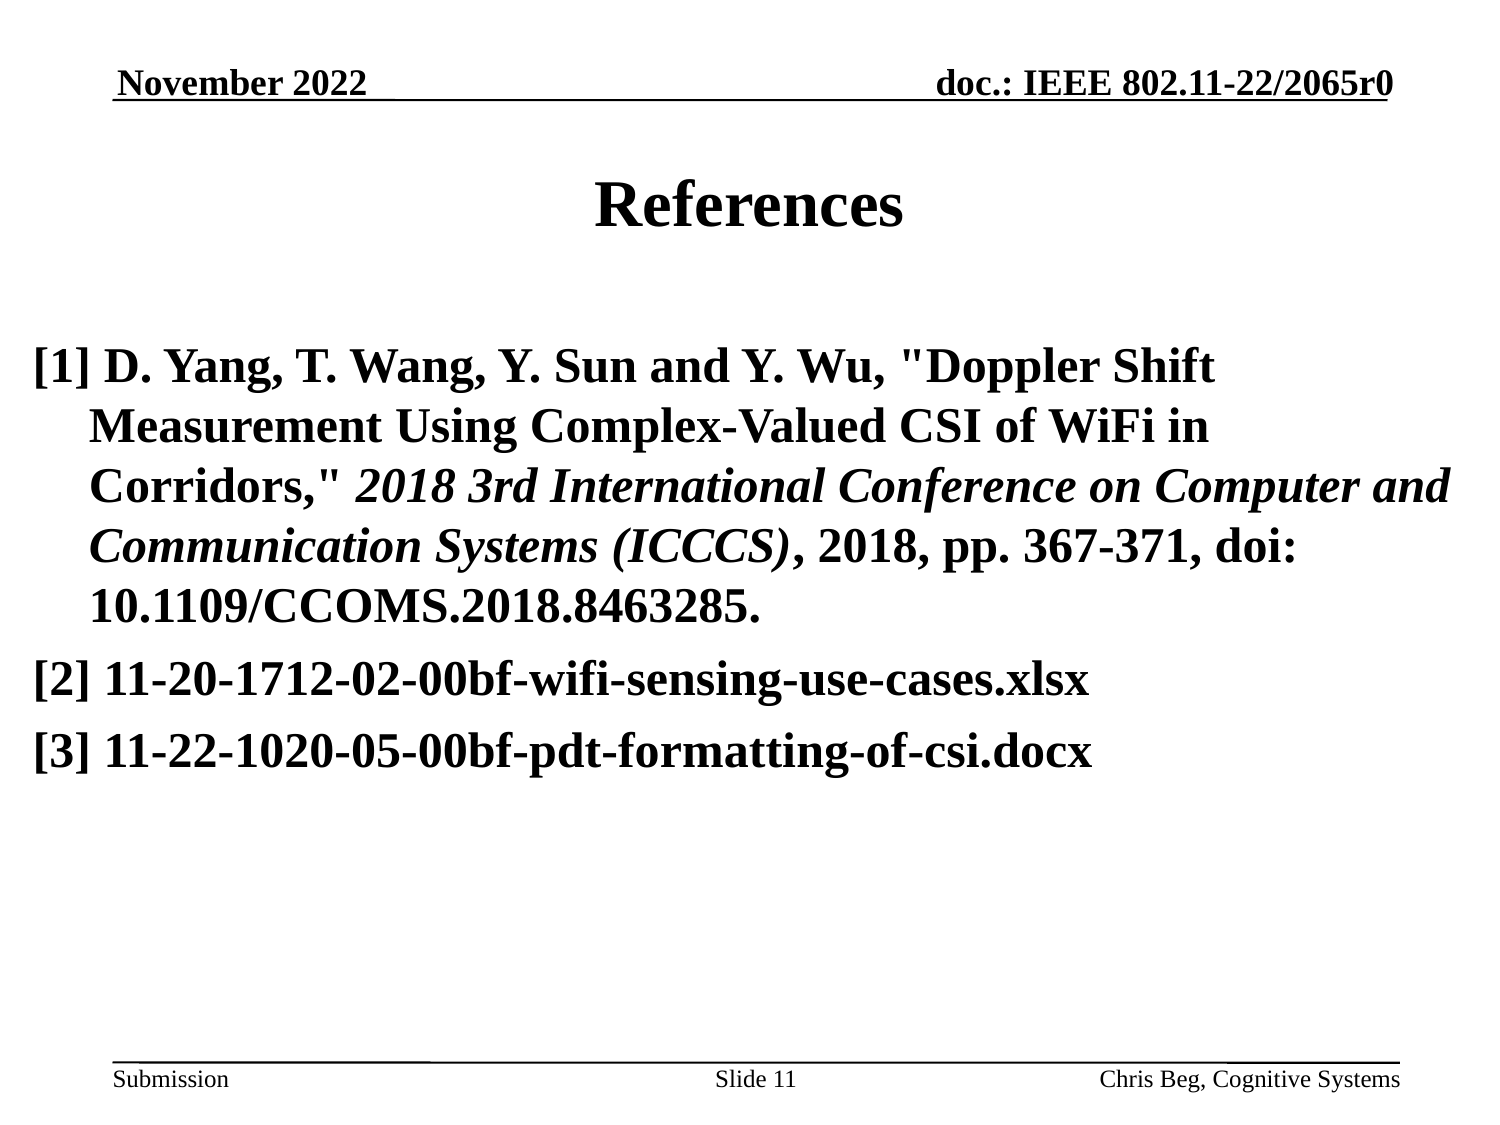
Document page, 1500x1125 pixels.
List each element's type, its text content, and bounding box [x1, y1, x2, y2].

slide_number Slide 11 [712, 1061, 800, 1123]
footer Chris Beg, Cognitive Systems [1019, 1061, 1402, 1093]
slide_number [116, 58, 507, 104]
list [1] D. Yang, T. Wang, Y. Sun and Y. Wu, "Doppler Shift Measurement Using Complex-Valued CSI of WiFi in Corridors," 2018 3rd International Conference on Computer and Communication Systems (ICCCS), 2018, pp. 367-371, doi: 10.1109/CCOMS.2018.8463285. [2] 11-20-1712-02-00bf-wifi-sensing-use-cases.xlsx [3] 11-22-1020-05-00bf-pdt-formatting-of-csi.docx [17, 324, 1471, 1016]
title References [112, 112, 1388, 288]
